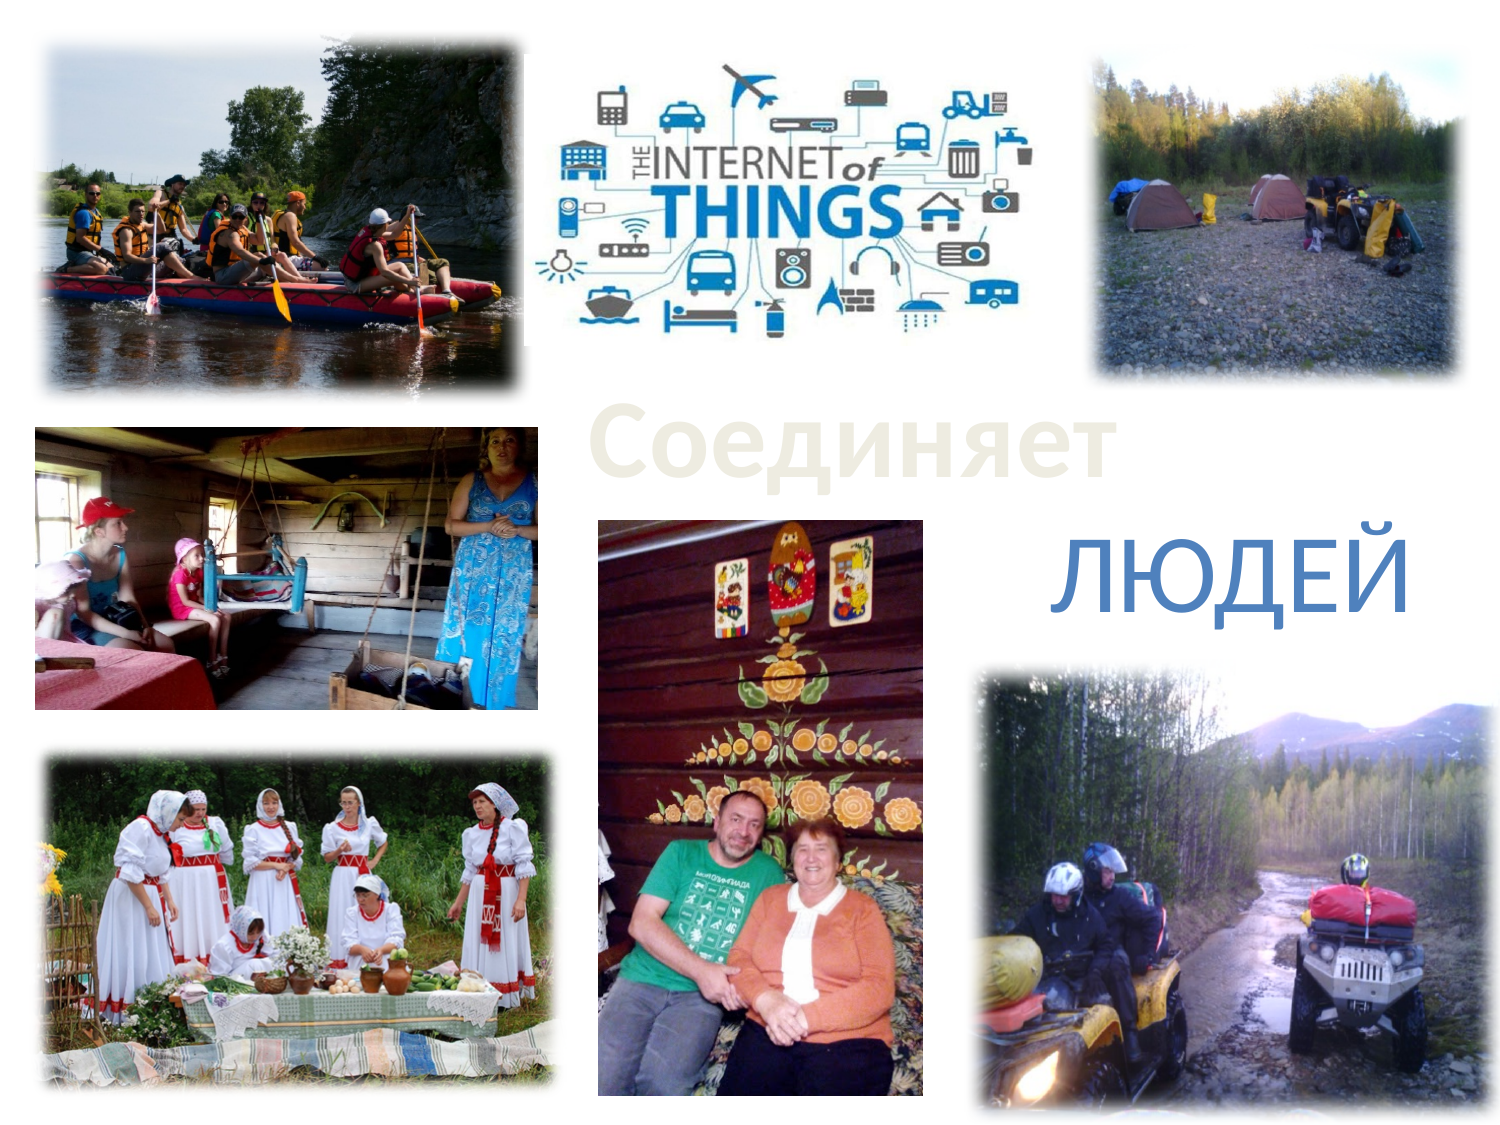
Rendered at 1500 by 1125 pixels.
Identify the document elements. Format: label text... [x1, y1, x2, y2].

picture [35, 427, 538, 710]
picture [29, 739, 567, 1100]
picture [964, 659, 1500, 1125]
text_box Соединяет [524, 357, 1182, 508]
picture [1080, 43, 1473, 392]
picture [29, 27, 1043, 407]
picture [598, 520, 924, 1096]
text_box ЛЮДЕЙ [1034, 492, 1429, 643]
